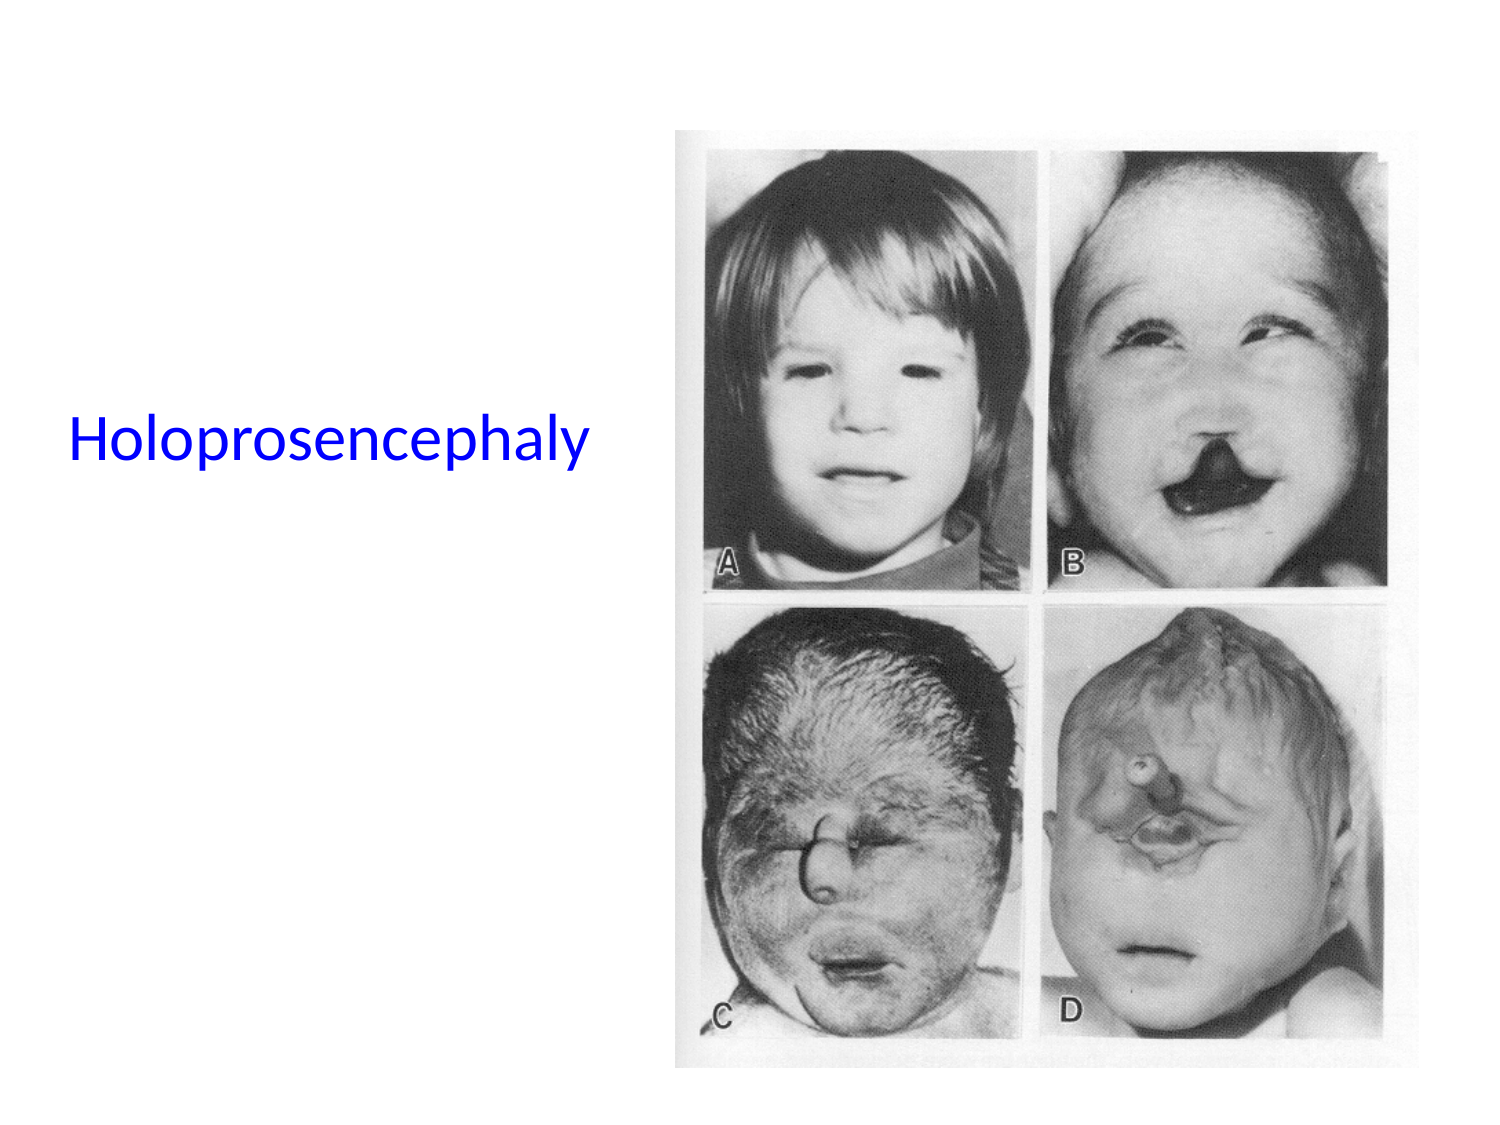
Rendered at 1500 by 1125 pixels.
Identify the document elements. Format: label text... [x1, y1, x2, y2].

text_box Holoprosencephaly [53, 199, 674, 999]
picture [674, 130, 1419, 1068]
